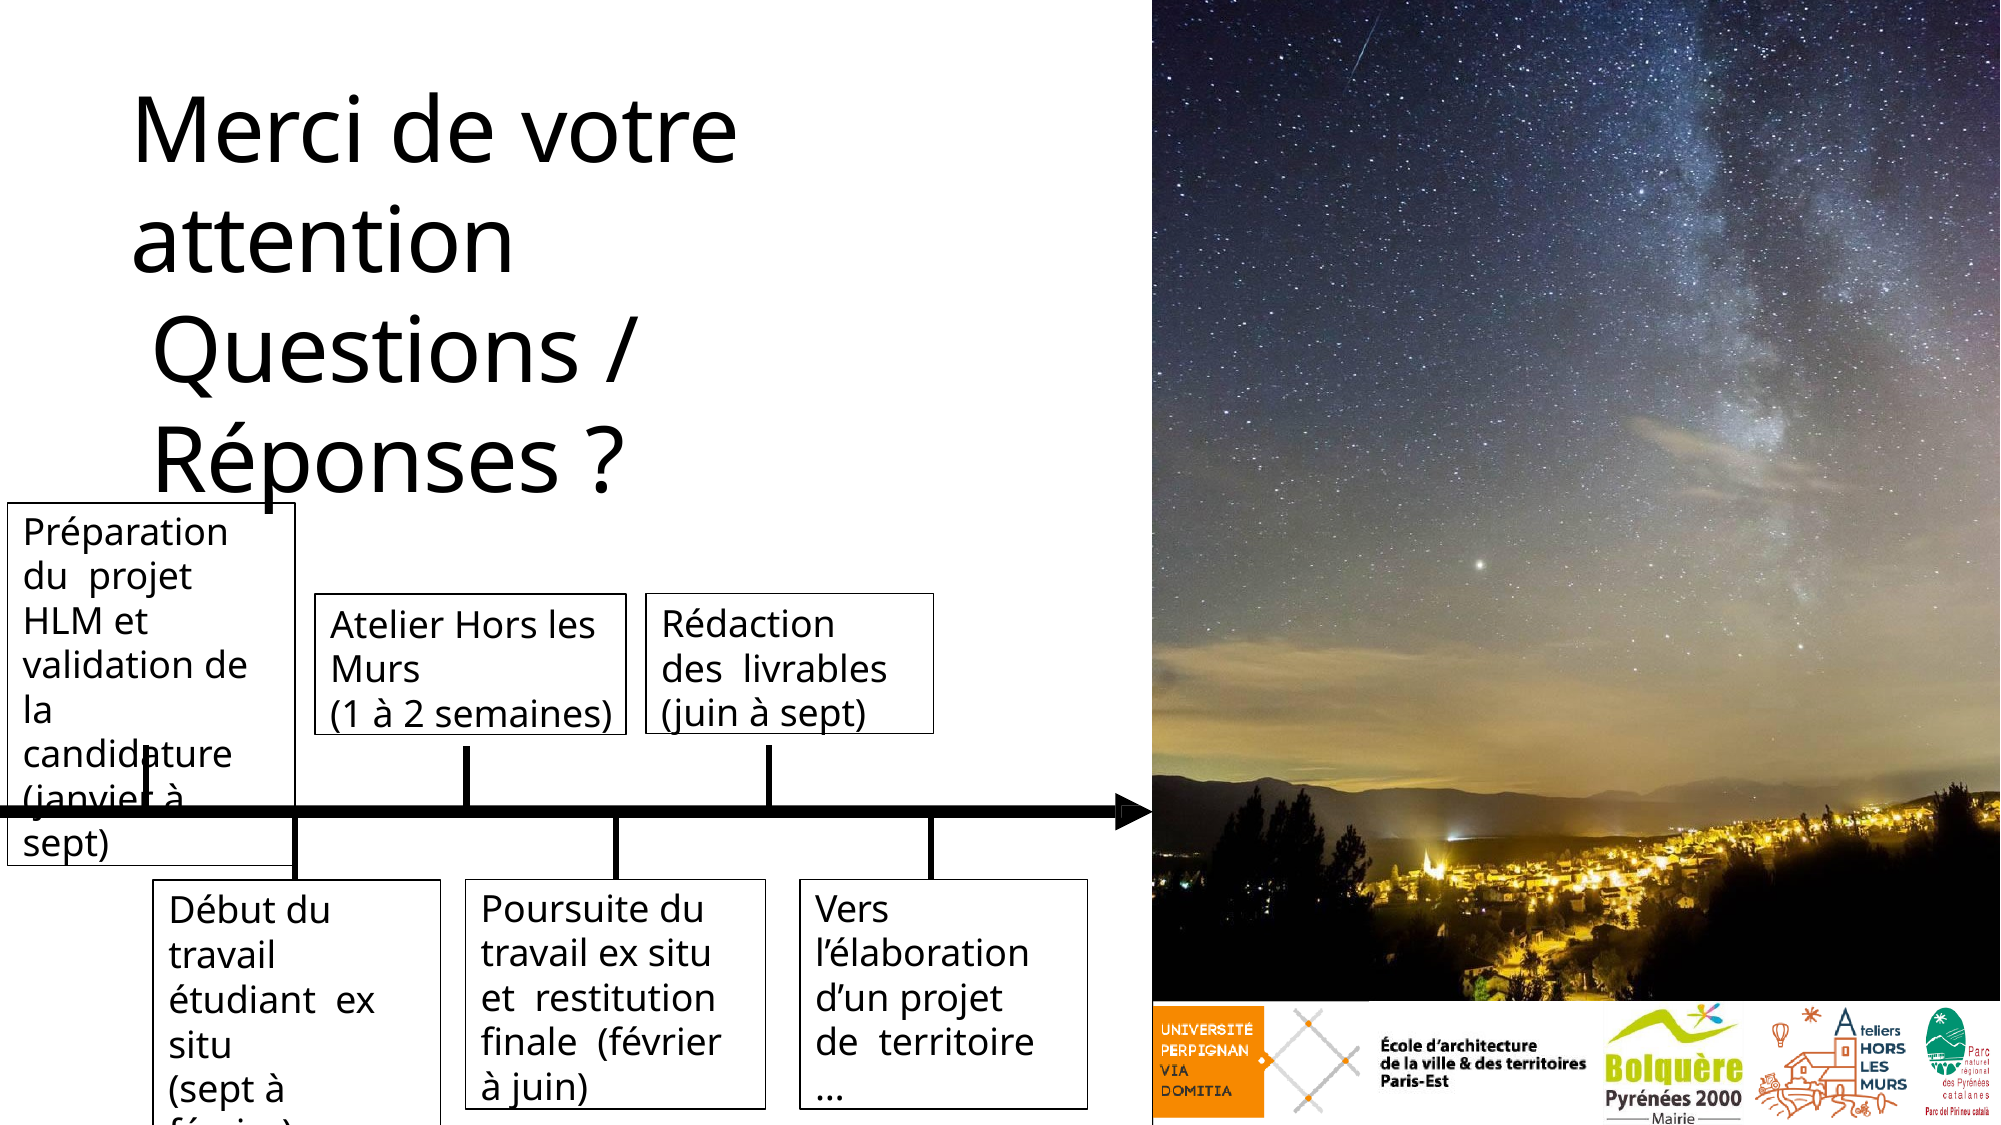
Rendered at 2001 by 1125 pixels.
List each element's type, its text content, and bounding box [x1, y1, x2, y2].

text_box Début du travail étudiant ex situ (sept à février) [153, 891, 441, 1125]
text_box Atelier Hors les Murs (1 à 2 semaines) [315, 593, 627, 735]
text_box Poursuite du travail ex situ et restitution finale (février à juin) [465, 891, 766, 1110]
text_box Préparation du projet HLM et validation de la candidature (janvier à sept) [7, 502, 296, 740]
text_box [1143, 0, 2000, 1125]
text_box Vers l’élaboration d’un projet de territoire … [799, 891, 1088, 1110]
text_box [0, 741, 1154, 883]
text_box Rédaction des livrables (juin à sept) [645, 593, 934, 734]
text_box Questions / Réponses ? [148, 288, 998, 511]
title Merci de votre attention [128, 68, 1017, 291]
